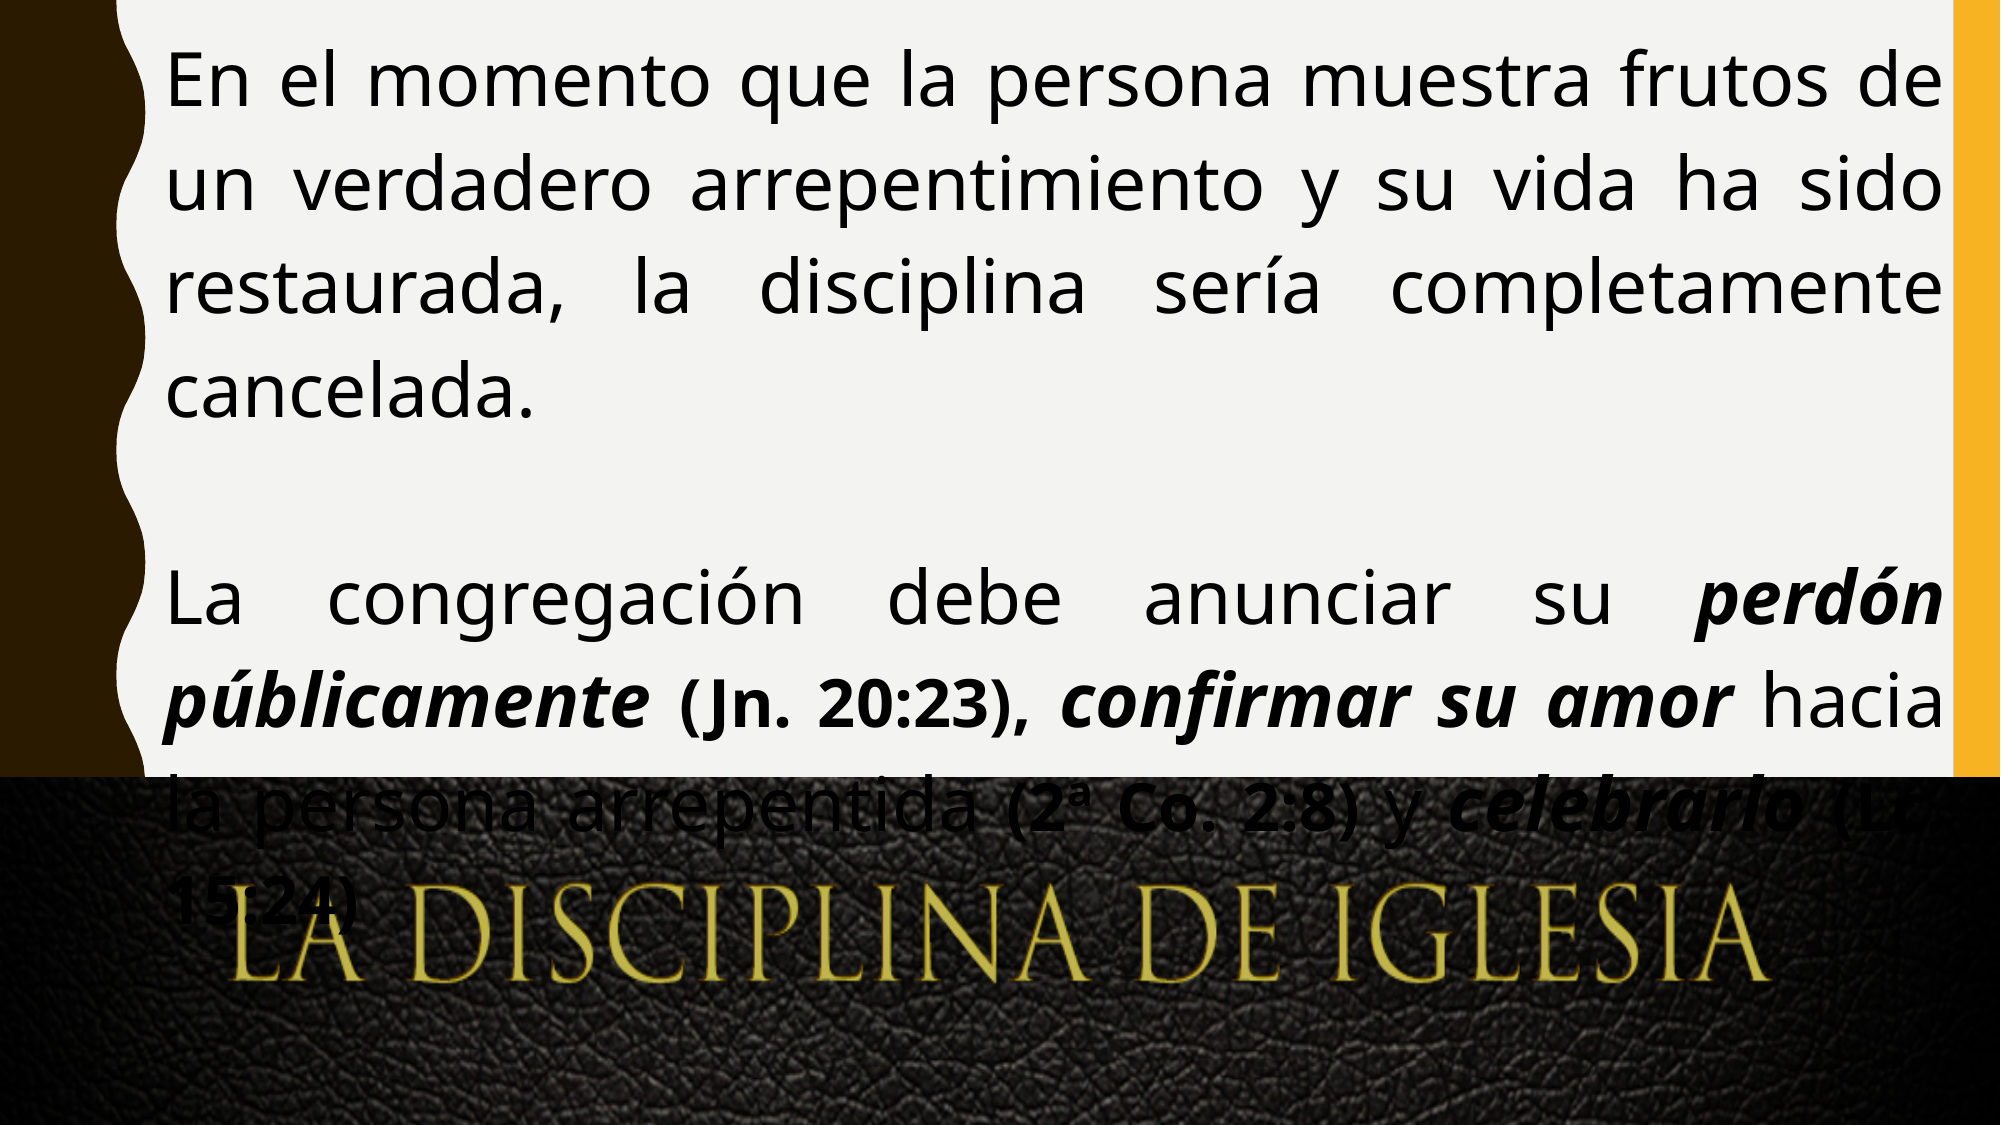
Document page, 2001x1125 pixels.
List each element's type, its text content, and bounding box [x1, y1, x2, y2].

text_box En el momento que la persona muestra frutos de un verdadero arrepentimiento y su vida ha sido restaurada, la disciplina sería completamente cancelada. La congregación debe anunciar su perdón públicamente (Jn. 20:23), confirmar su amor hacia la persona arrepentida (2ª Co. 2:8) y celebrarlo (Lc. 15:24) [149, 11, 1961, 777]
picture [0, 777, 2000, 1125]
